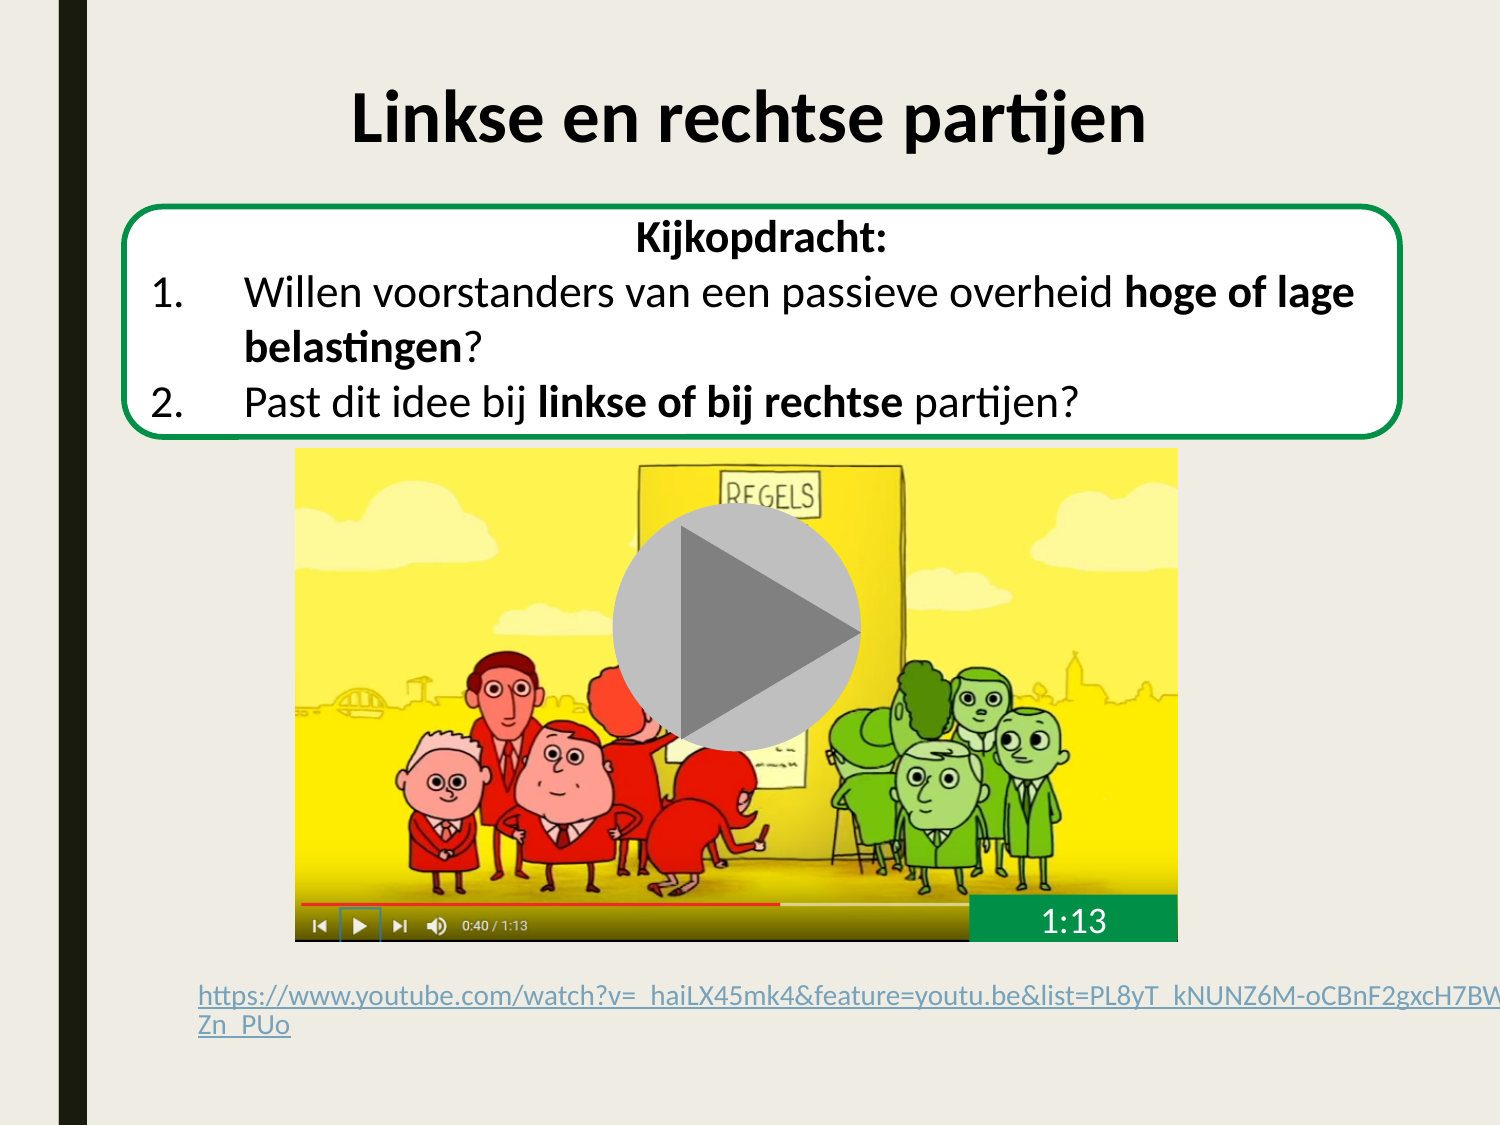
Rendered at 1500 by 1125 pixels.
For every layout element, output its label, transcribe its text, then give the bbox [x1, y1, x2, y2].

text_box https://www.youtube.com/watch?v=_haiLX45mk4&feature=youtu.be&list=PL8yT_kNUNZ6M-oCBnF2gxcH7BWFZn_PUo [183, 923, 1500, 1044]
picture [295, 448, 1178, 942]
text_box Kijkopdracht: Willen voorstanders van een passieve overheid hoge of lage belastingen? Past dit idee bij linkse of bij rechtse partijen? [121, 203, 1403, 440]
text_box Linkse en rechtse partijen [74, 19, 1425, 207]
text_box 1:13 [967, 892, 1180, 945]
